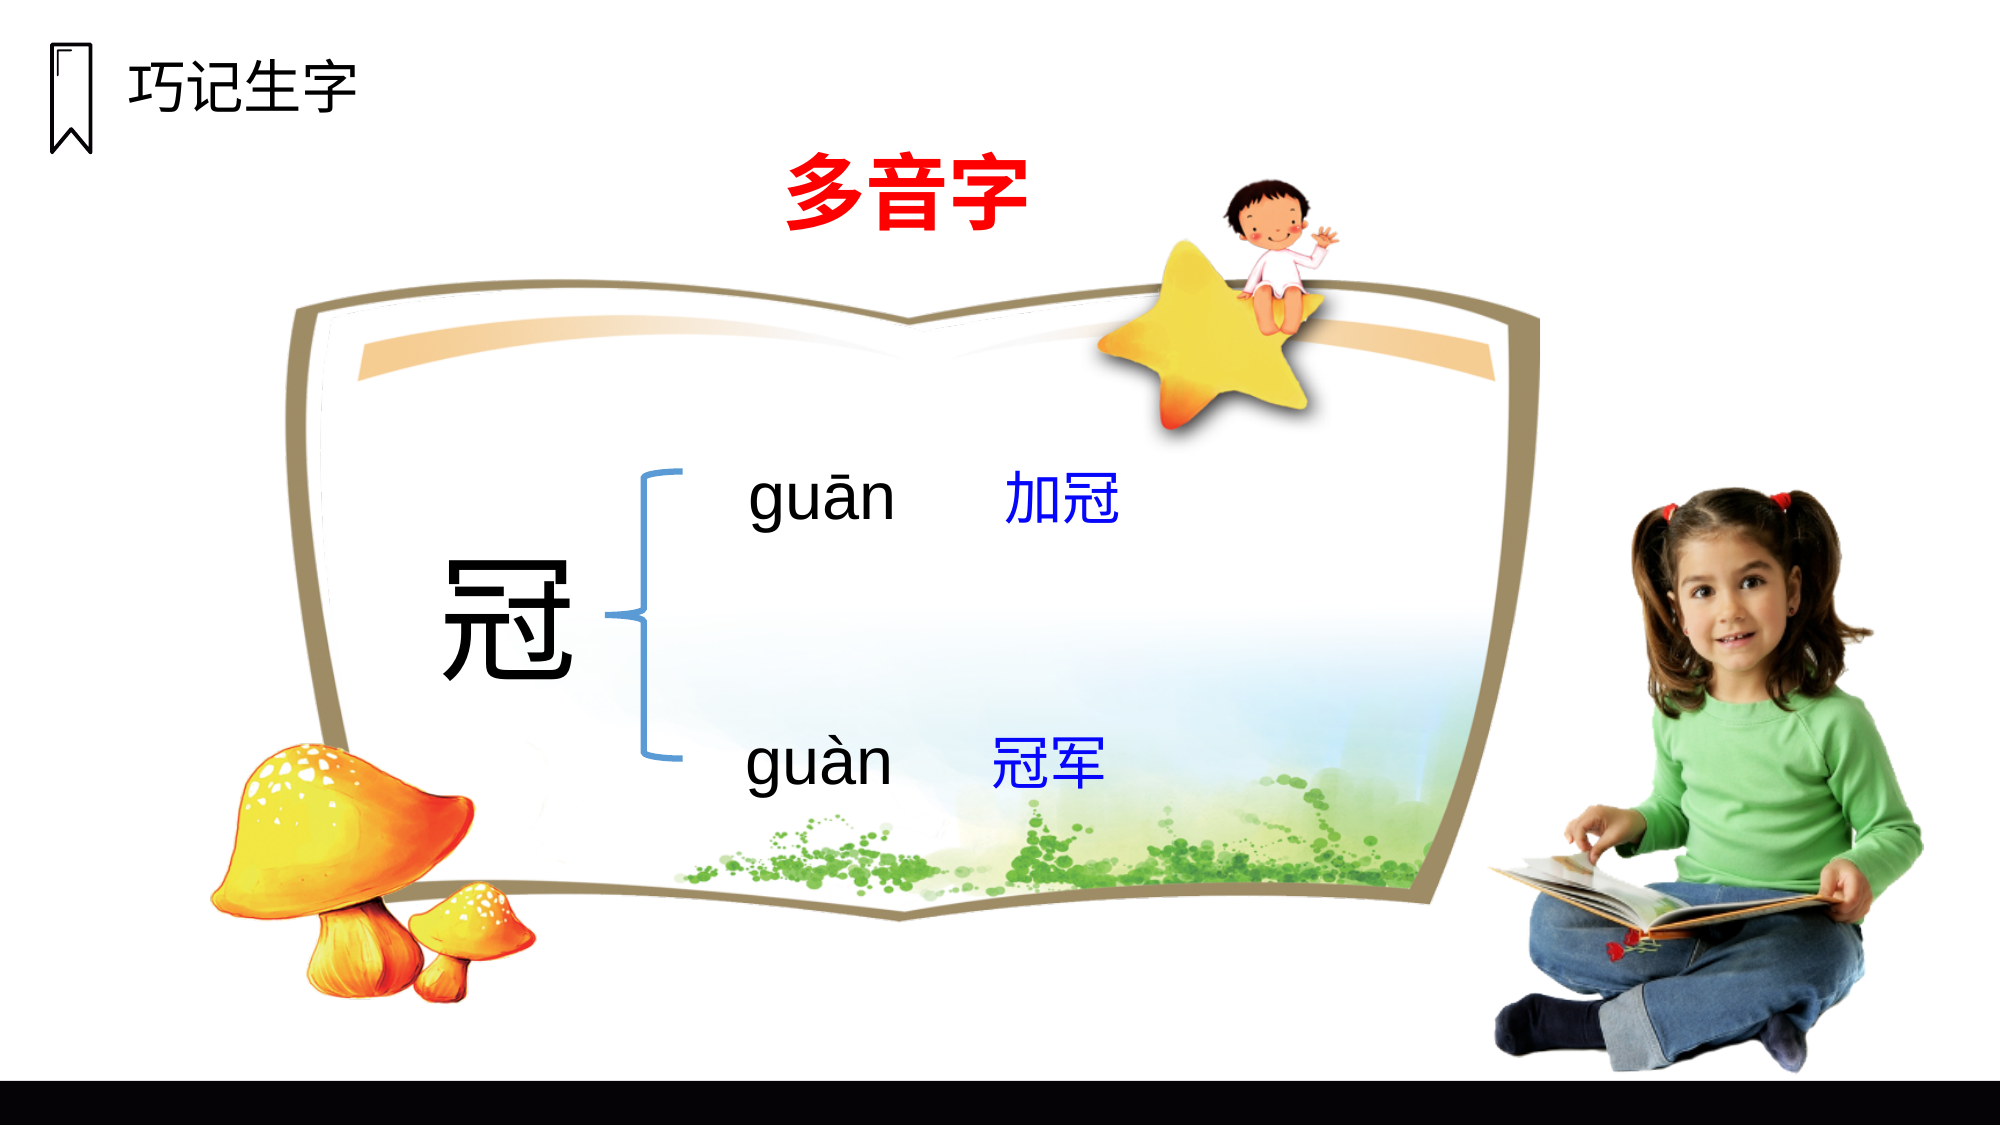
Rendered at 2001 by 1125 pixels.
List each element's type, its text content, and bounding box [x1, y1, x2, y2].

text_box 巧记生字 [112, 42, 375, 128]
text_box 多音字 [700, 132, 1114, 168]
picture [171, 168, 1924, 1075]
